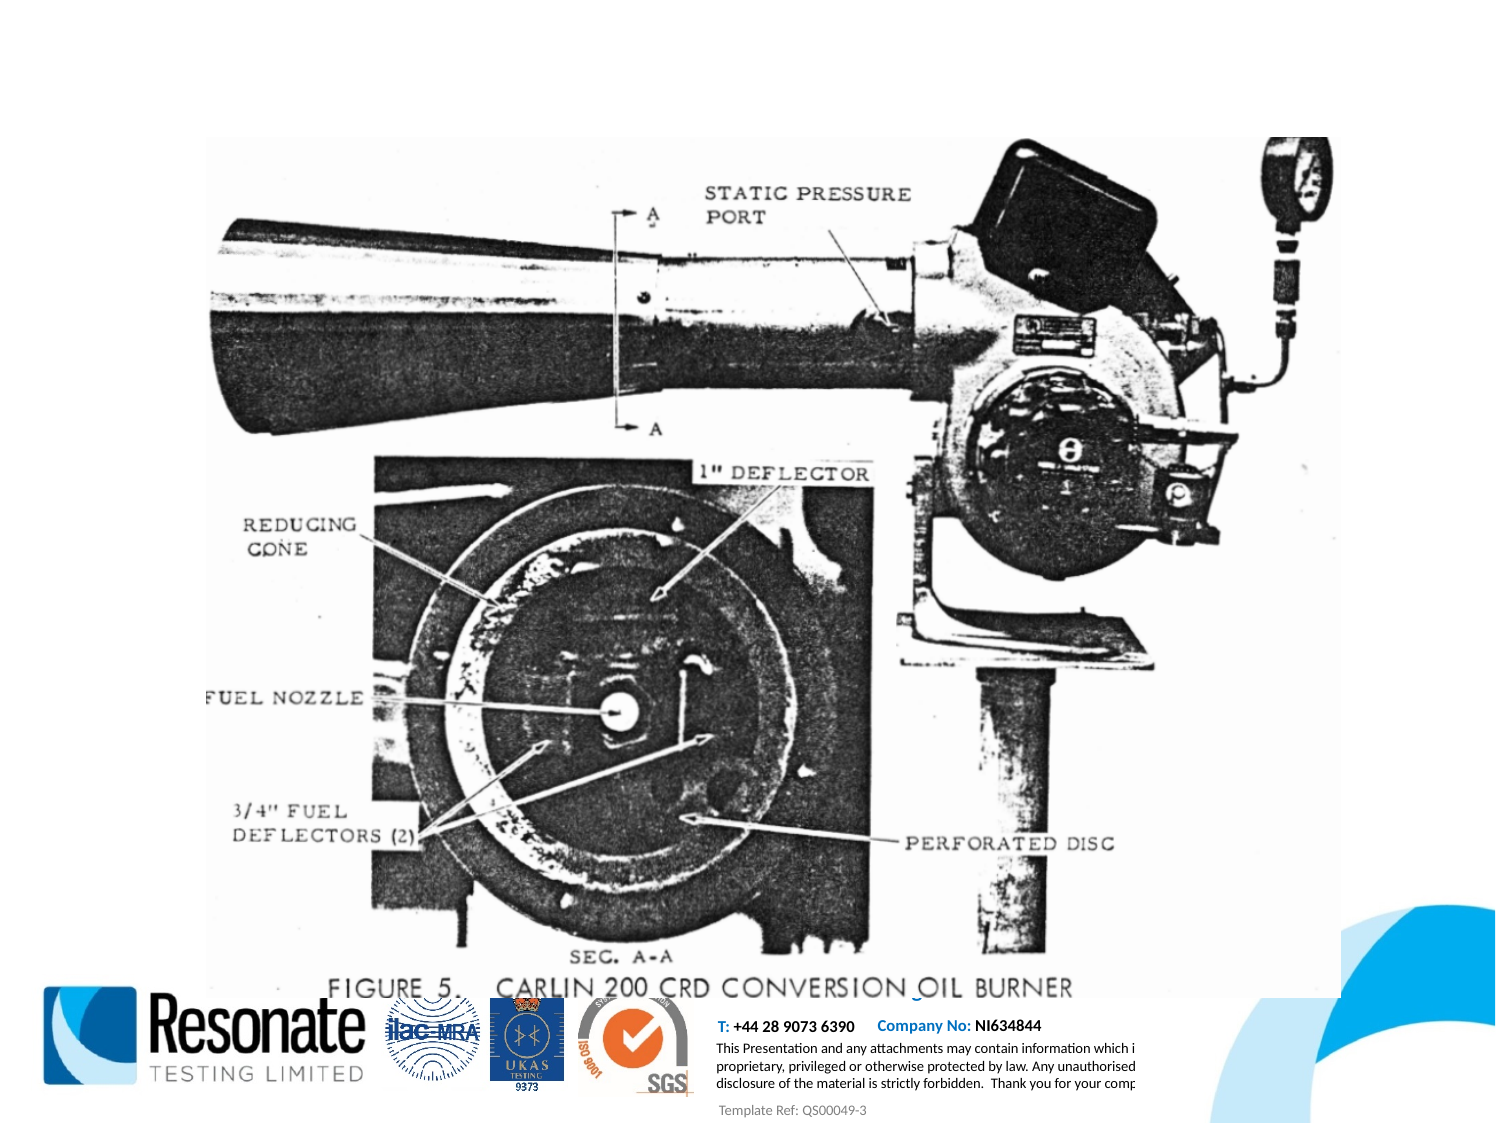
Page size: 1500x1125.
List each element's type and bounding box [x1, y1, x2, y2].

picture [29, 136, 1496, 1123]
